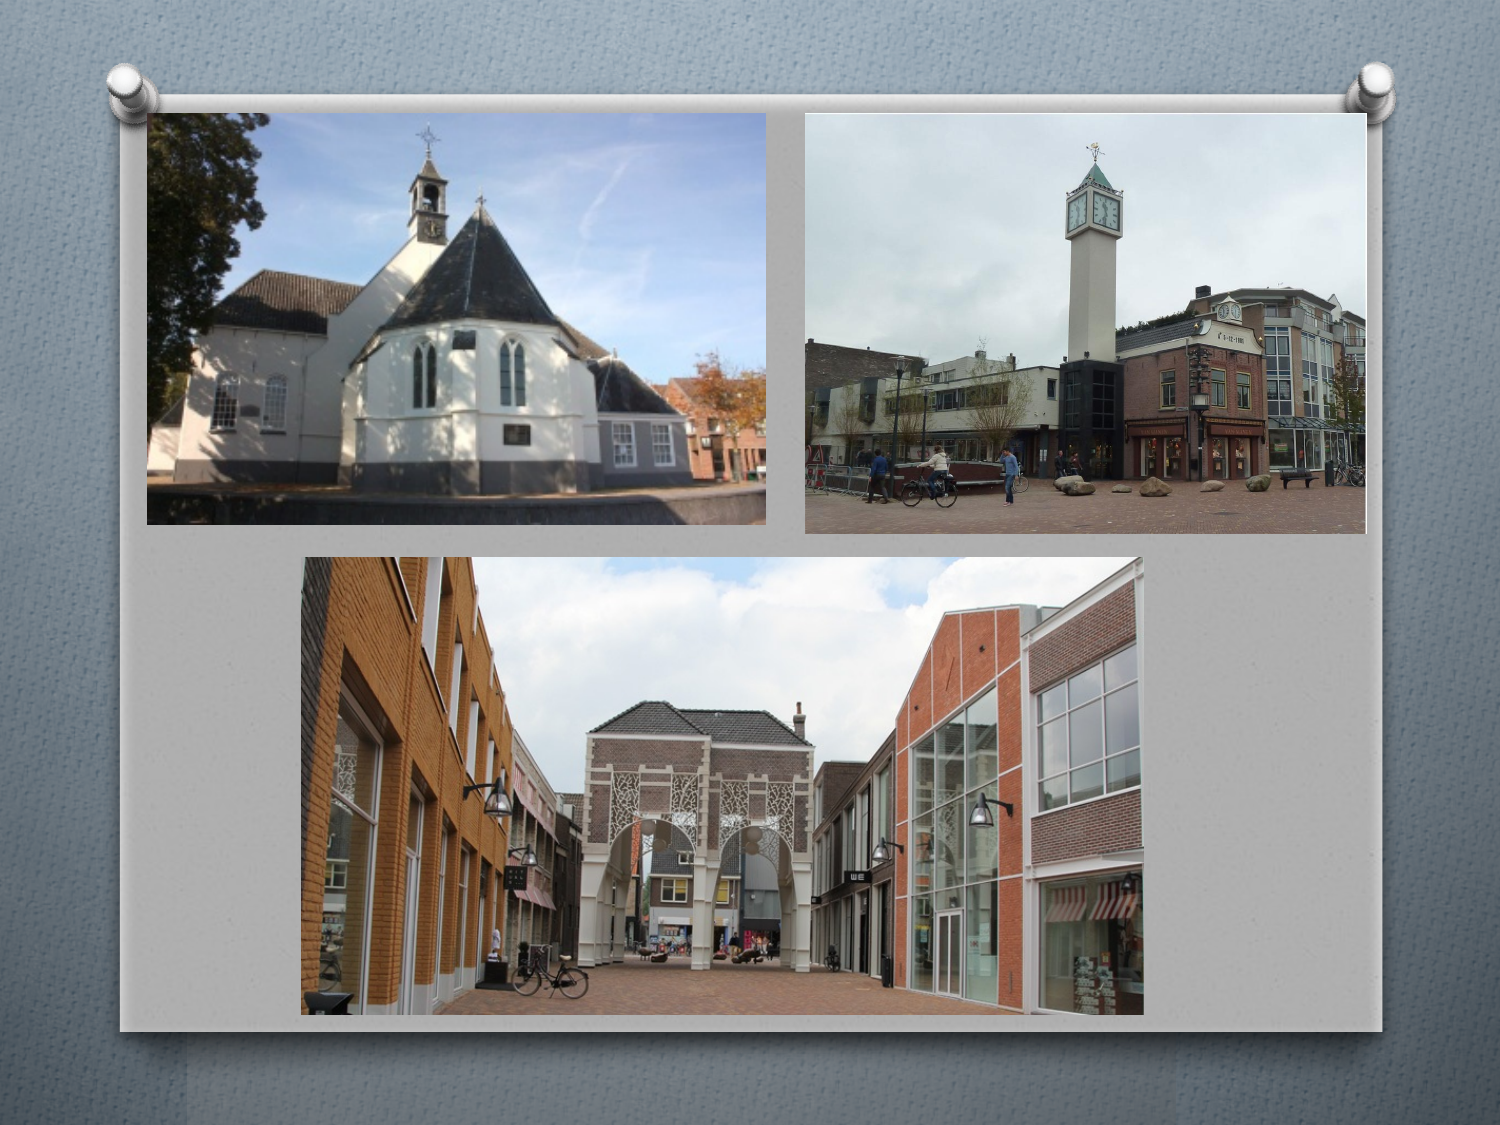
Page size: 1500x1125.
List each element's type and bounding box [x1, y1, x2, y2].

picture [75, 29, 198, 147]
picture [805, 35, 1439, 535]
picture [300, 557, 1144, 1016]
list [147, 113, 766, 526]
